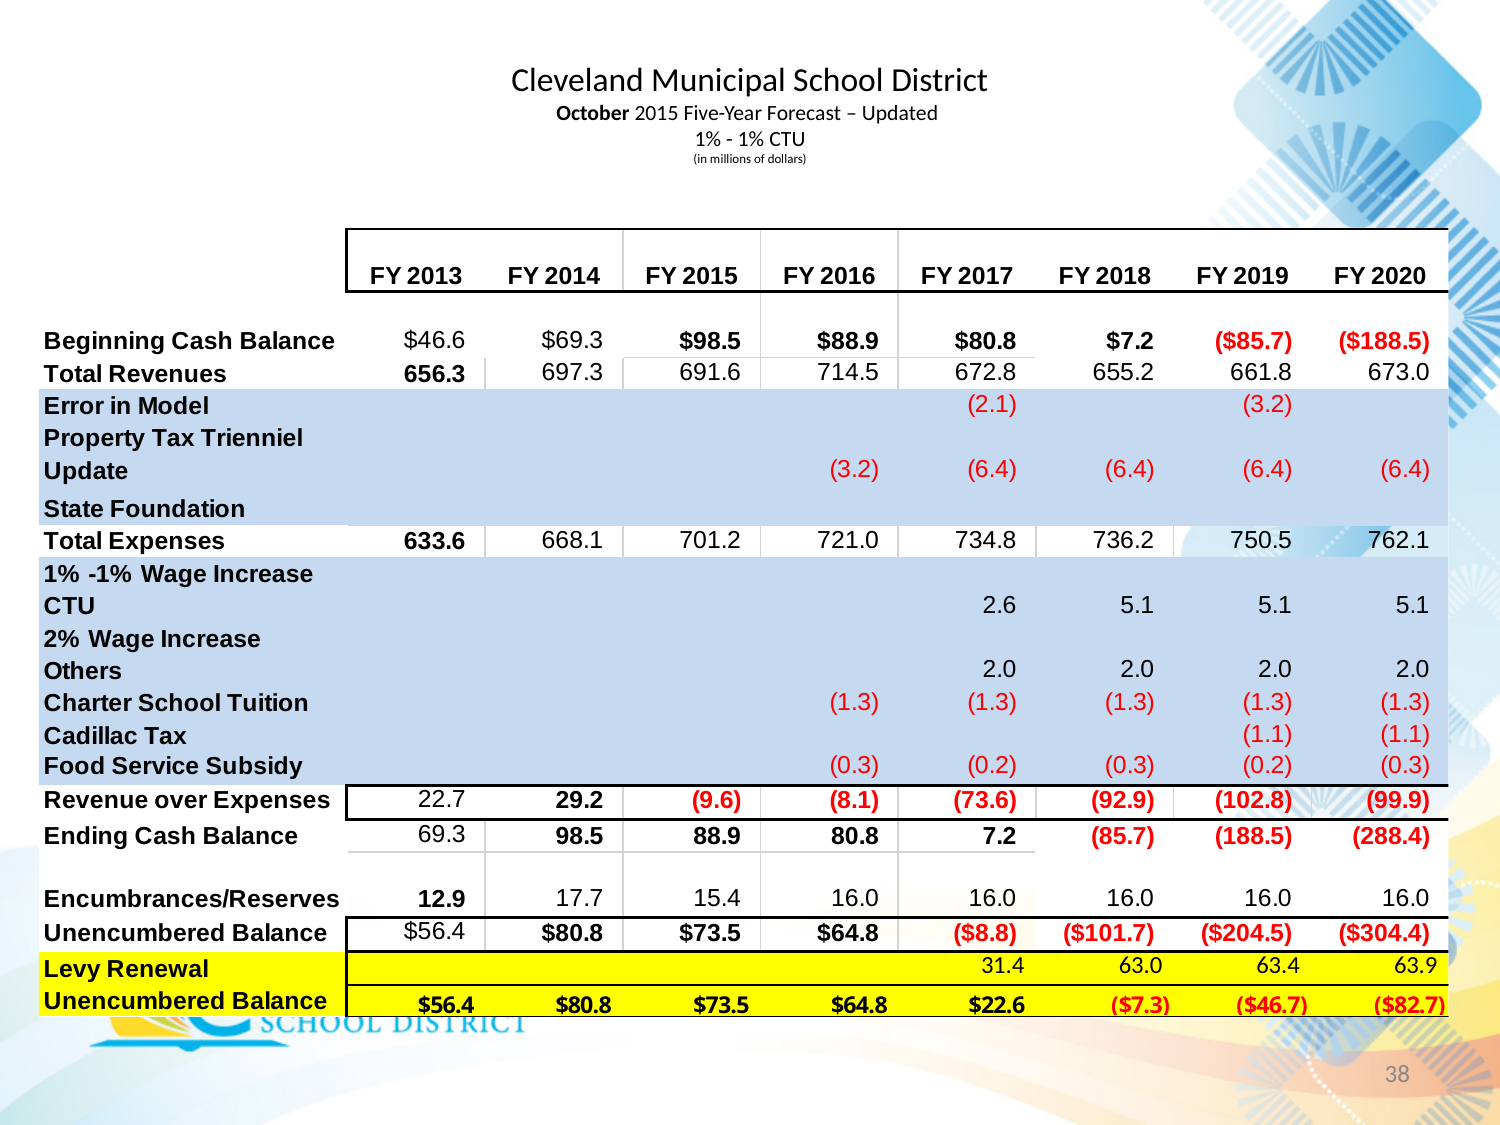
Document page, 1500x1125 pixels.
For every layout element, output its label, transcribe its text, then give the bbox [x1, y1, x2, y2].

slide_number 38 [1074, 1042, 1425, 1103]
picture [0, 0, 1500, 1125]
title Cleveland Municipal School District October 2015 Five-Year Forecast – Updated 1% - 1% CTU (in millions of dollars) [49, 49, 1451, 175]
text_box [36, 228, 1451, 1019]
